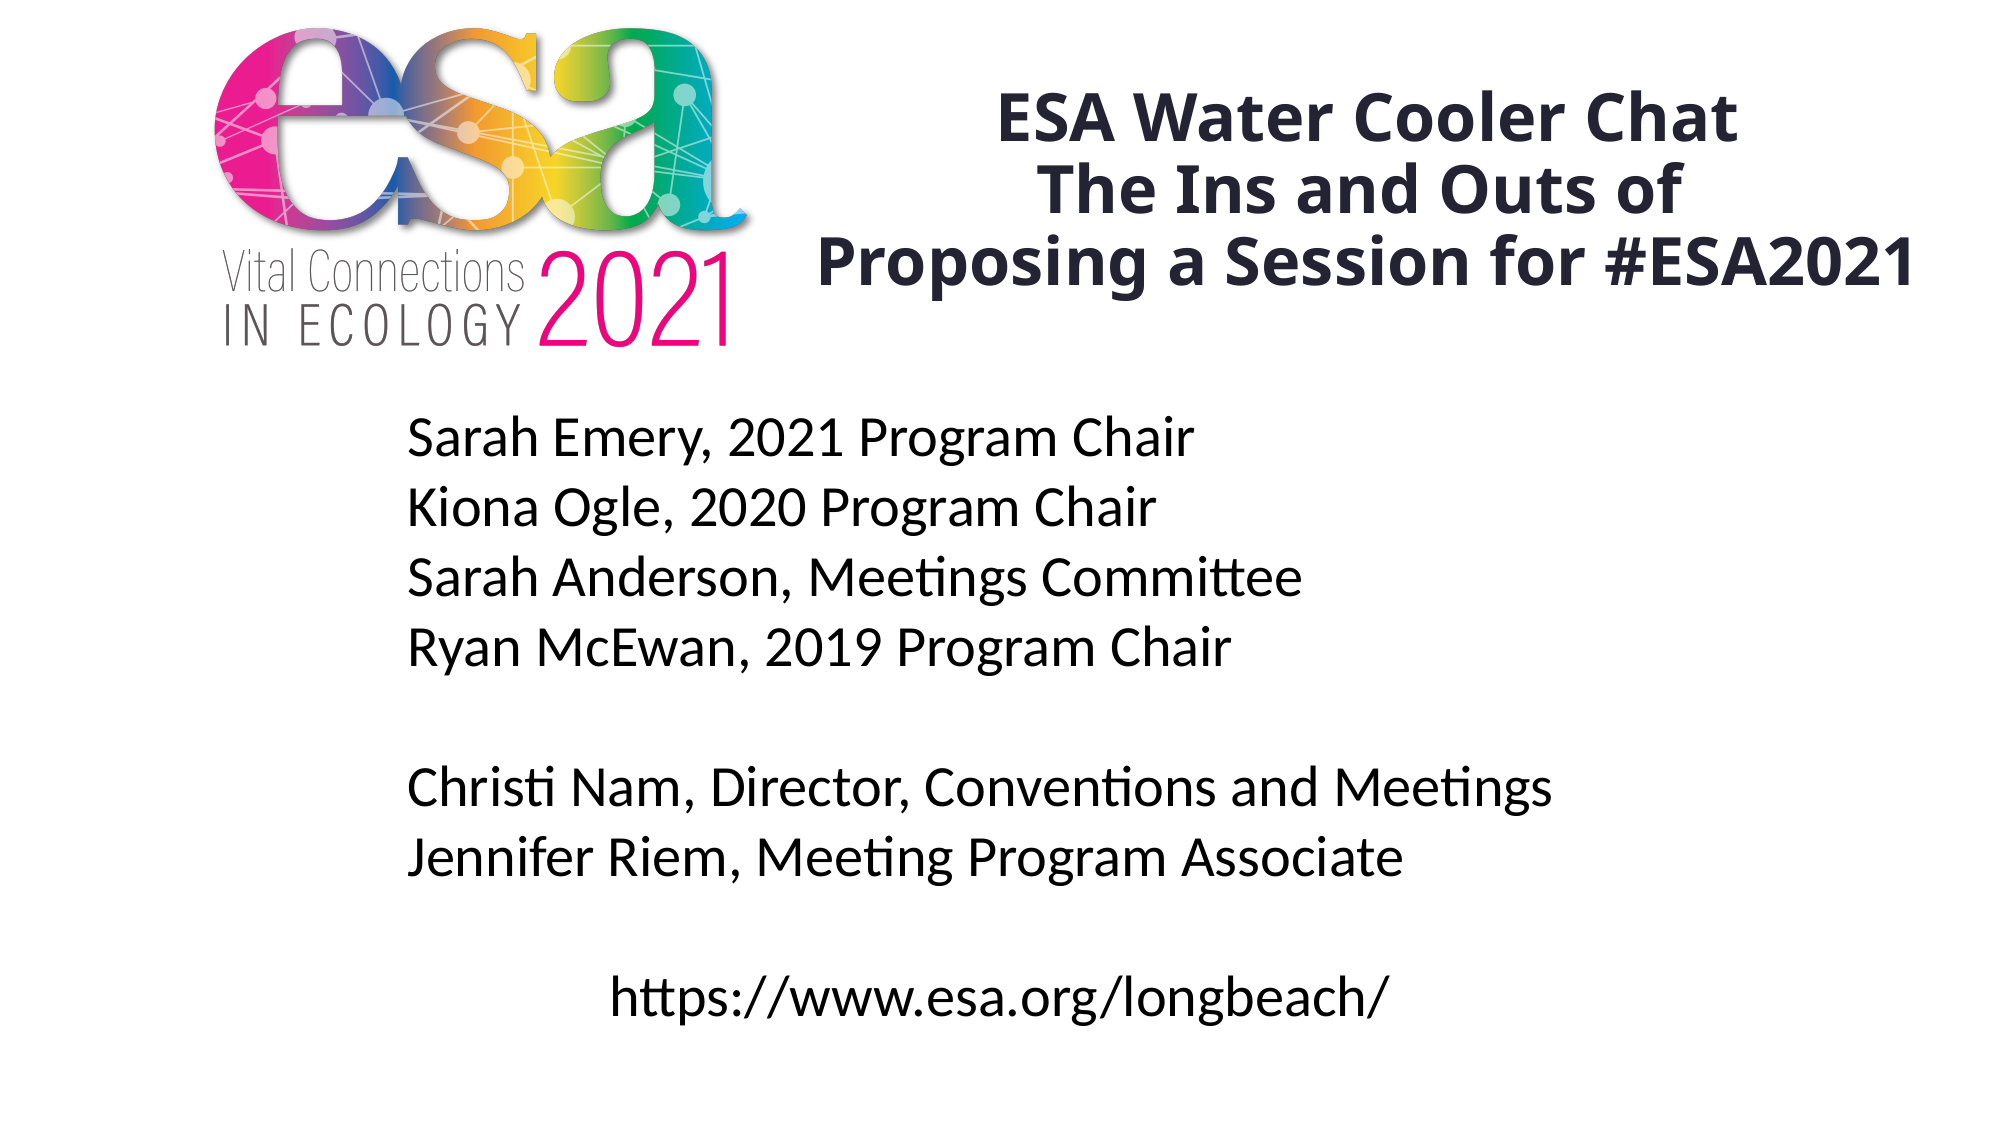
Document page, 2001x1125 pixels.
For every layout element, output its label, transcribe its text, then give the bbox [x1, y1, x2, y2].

text_box Sarah Emery, 2021 Program Chair Kiona Ogle, 2020 Program Chair Sarah Anderson, Meetings Committee Ryan McEwan, 2019 Program Chair Christi Nam, Director, Conventions and Meetings Jennifer Riem, Meeting Program Associate https://www.esa.org/longbeach/ [392, 390, 1608, 1036]
title ESA Water Cooler Chat The Ins and Outs of Proposing a Session for #ESA2021 [799, 56, 1937, 328]
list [189, 0, 779, 347]
